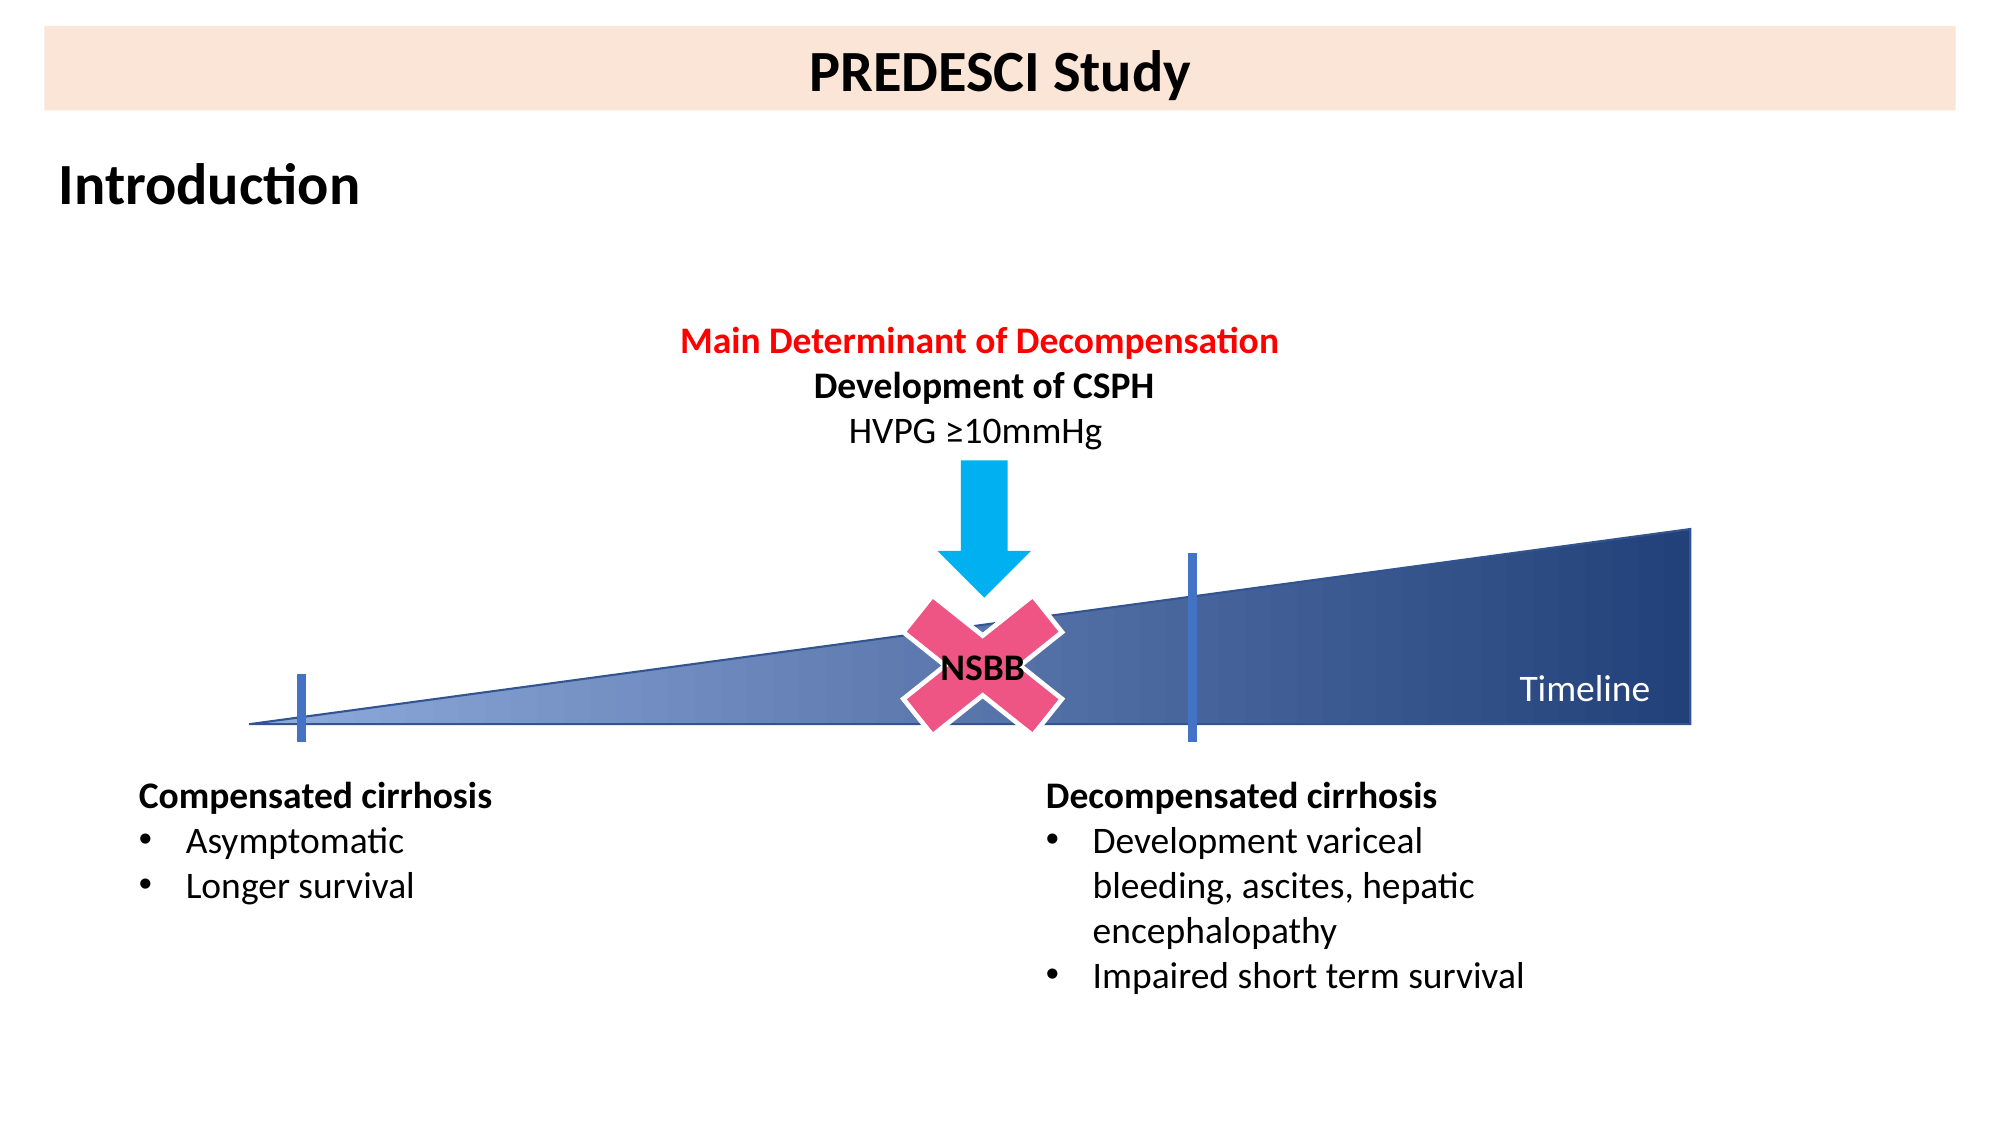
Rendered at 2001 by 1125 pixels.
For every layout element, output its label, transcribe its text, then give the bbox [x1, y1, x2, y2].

text_box [934, 459, 1034, 600]
text_box Decompensated cirrhosis Development variceal bleeding, ascites, hepatic encephalopathy Impaired short term survival [1031, 763, 1567, 1003]
text_box PREDESCI Study [44, 25, 1956, 111]
text_box Introduction [44, 138, 694, 224]
text_box [1023, 595, 1188, 726]
text_box Main Determinant of Decompensation Development of CSPH HVPG ≥10mmHg [659, 263, 1309, 459]
text_box Timeline [1504, 656, 1670, 717]
text_box NSBB [901, 594, 1064, 737]
text_box [306, 634, 942, 726]
text_box [249, 716, 297, 726]
text_box [973, 621, 998, 633]
text_box [948, 698, 1018, 726]
text_box [1197, 527, 1692, 726]
text_box Compensated cirrhosis Asymptomatic Longer survival [124, 763, 660, 913]
